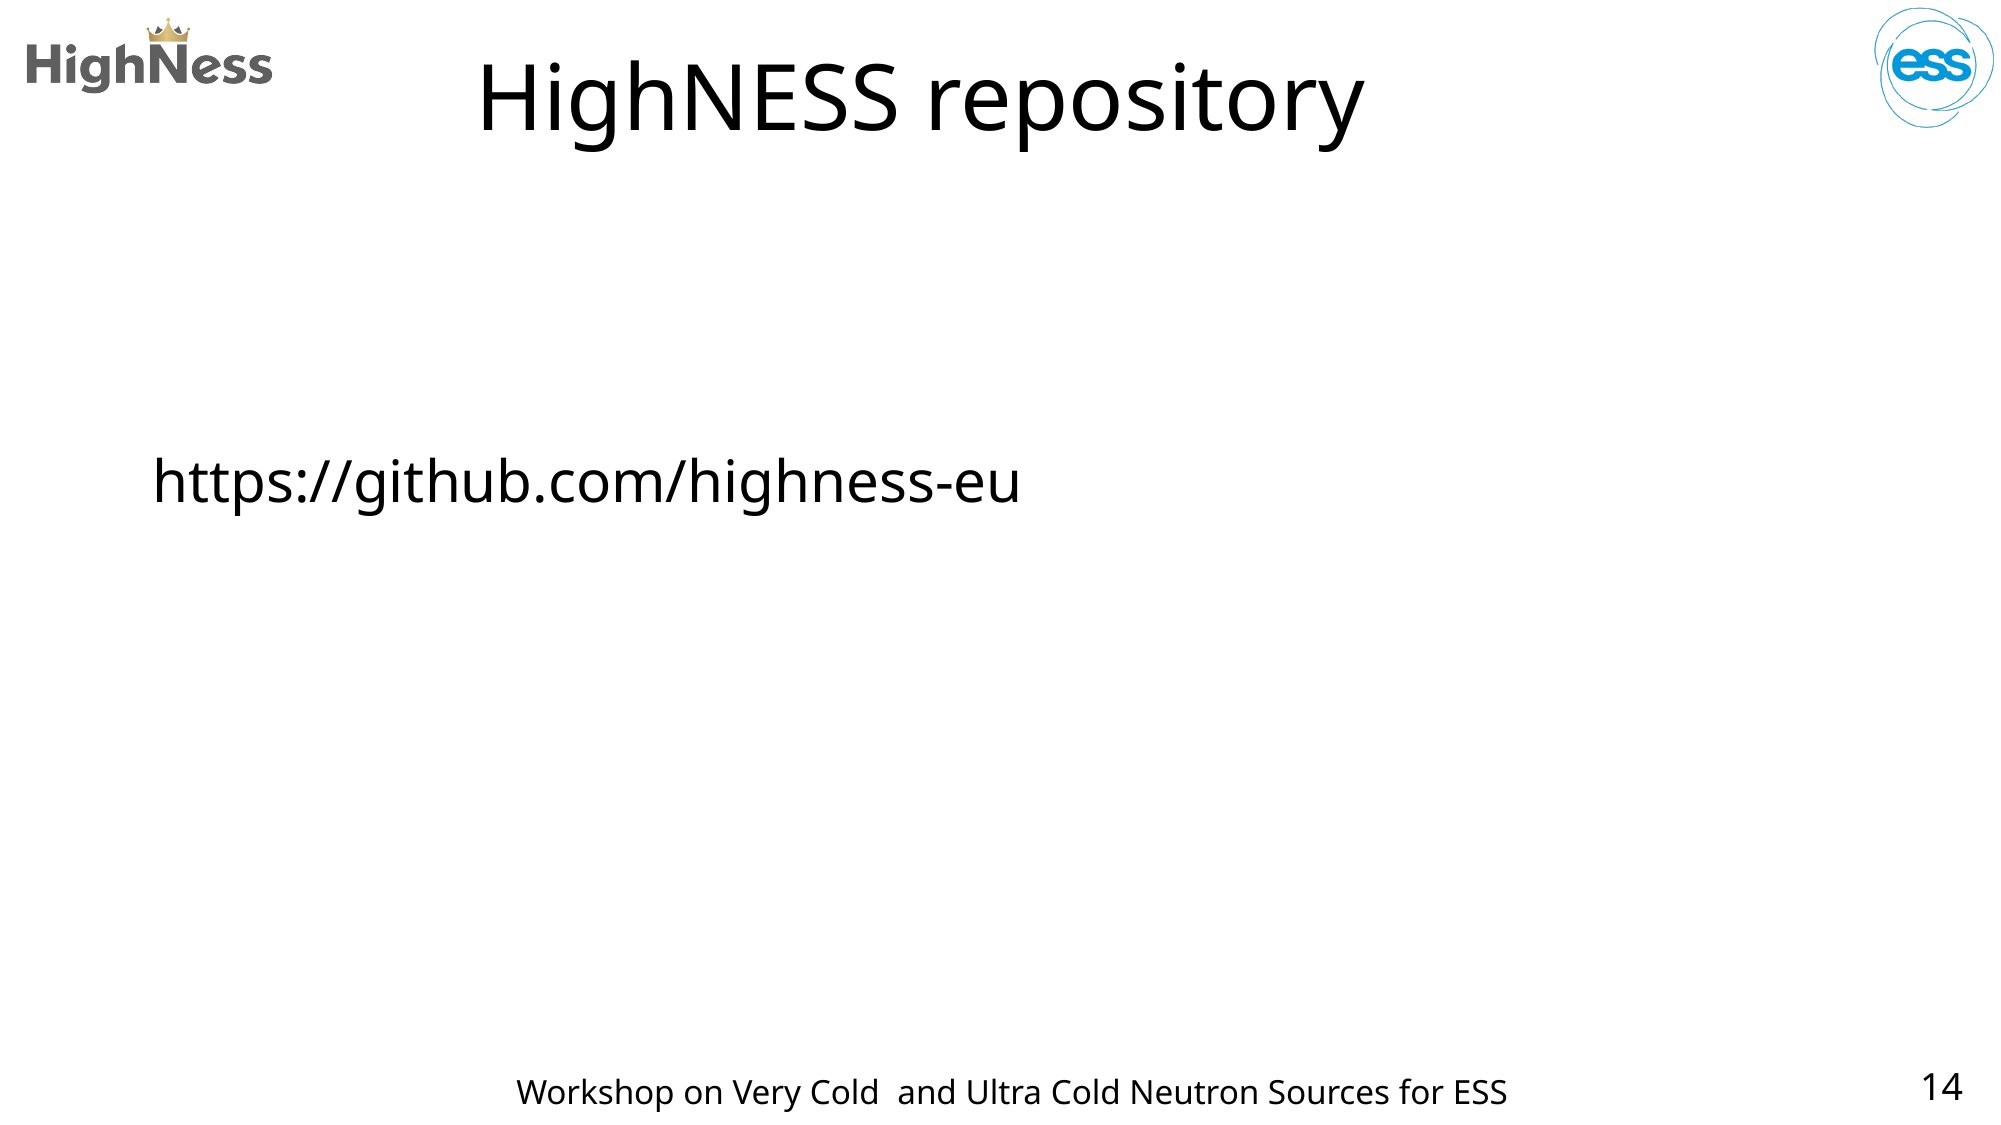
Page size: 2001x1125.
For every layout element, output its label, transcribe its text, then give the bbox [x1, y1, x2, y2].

title HighNESS repository [460, 35, 2000, 167]
list https://github.com/highness-eu [137, 353, 1863, 1014]
picture [0, 0, 397, 200]
text_box 14 [1905, 1055, 1978, 1116]
